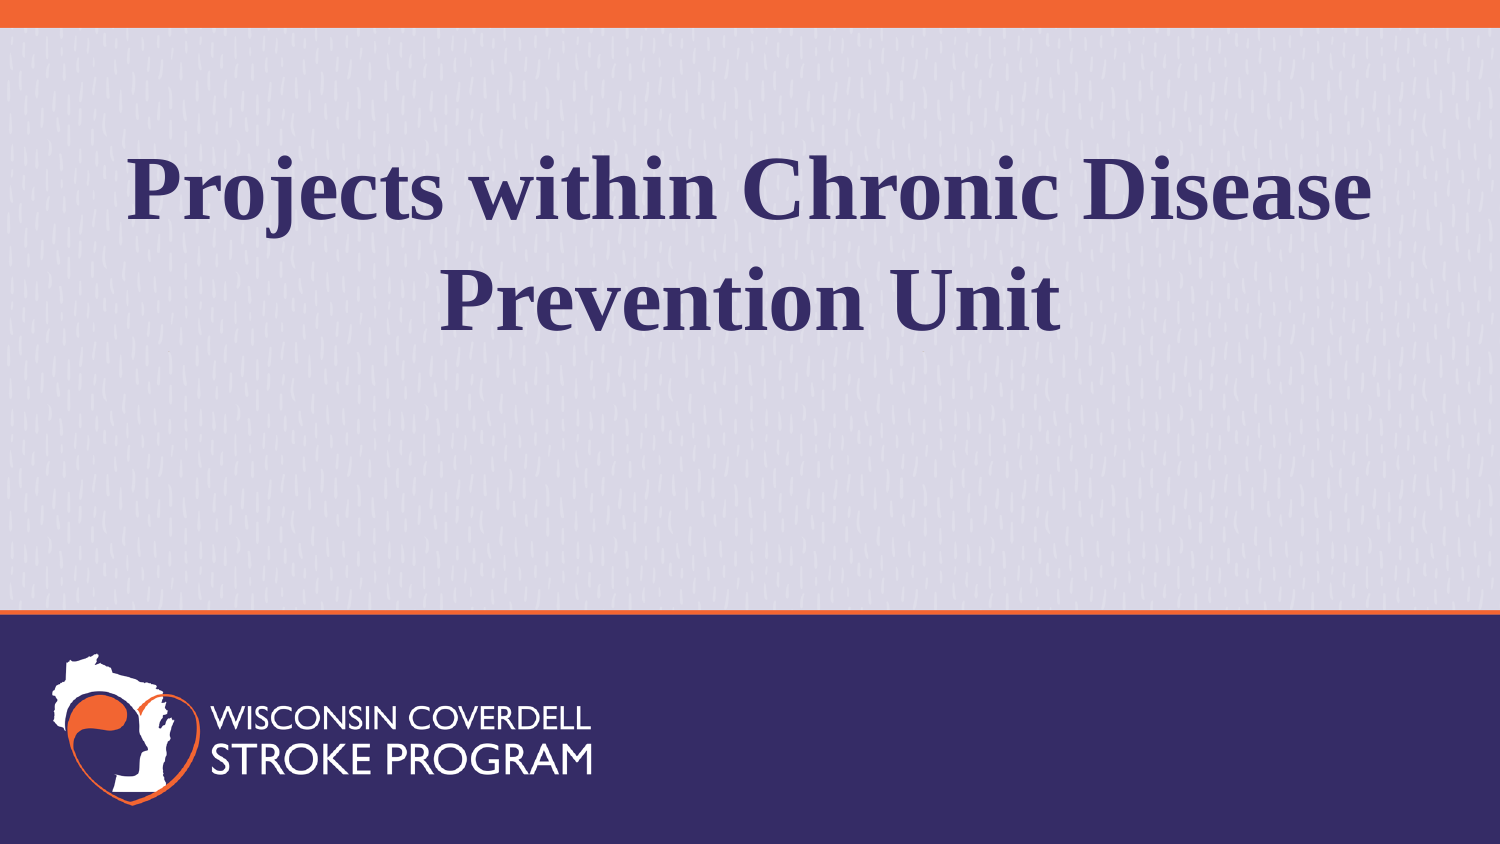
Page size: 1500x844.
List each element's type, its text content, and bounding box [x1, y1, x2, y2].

picture [0, 0, 1500, 844]
title Projects within Chronic Disease Prevention Unit [34, 147, 1468, 329]
